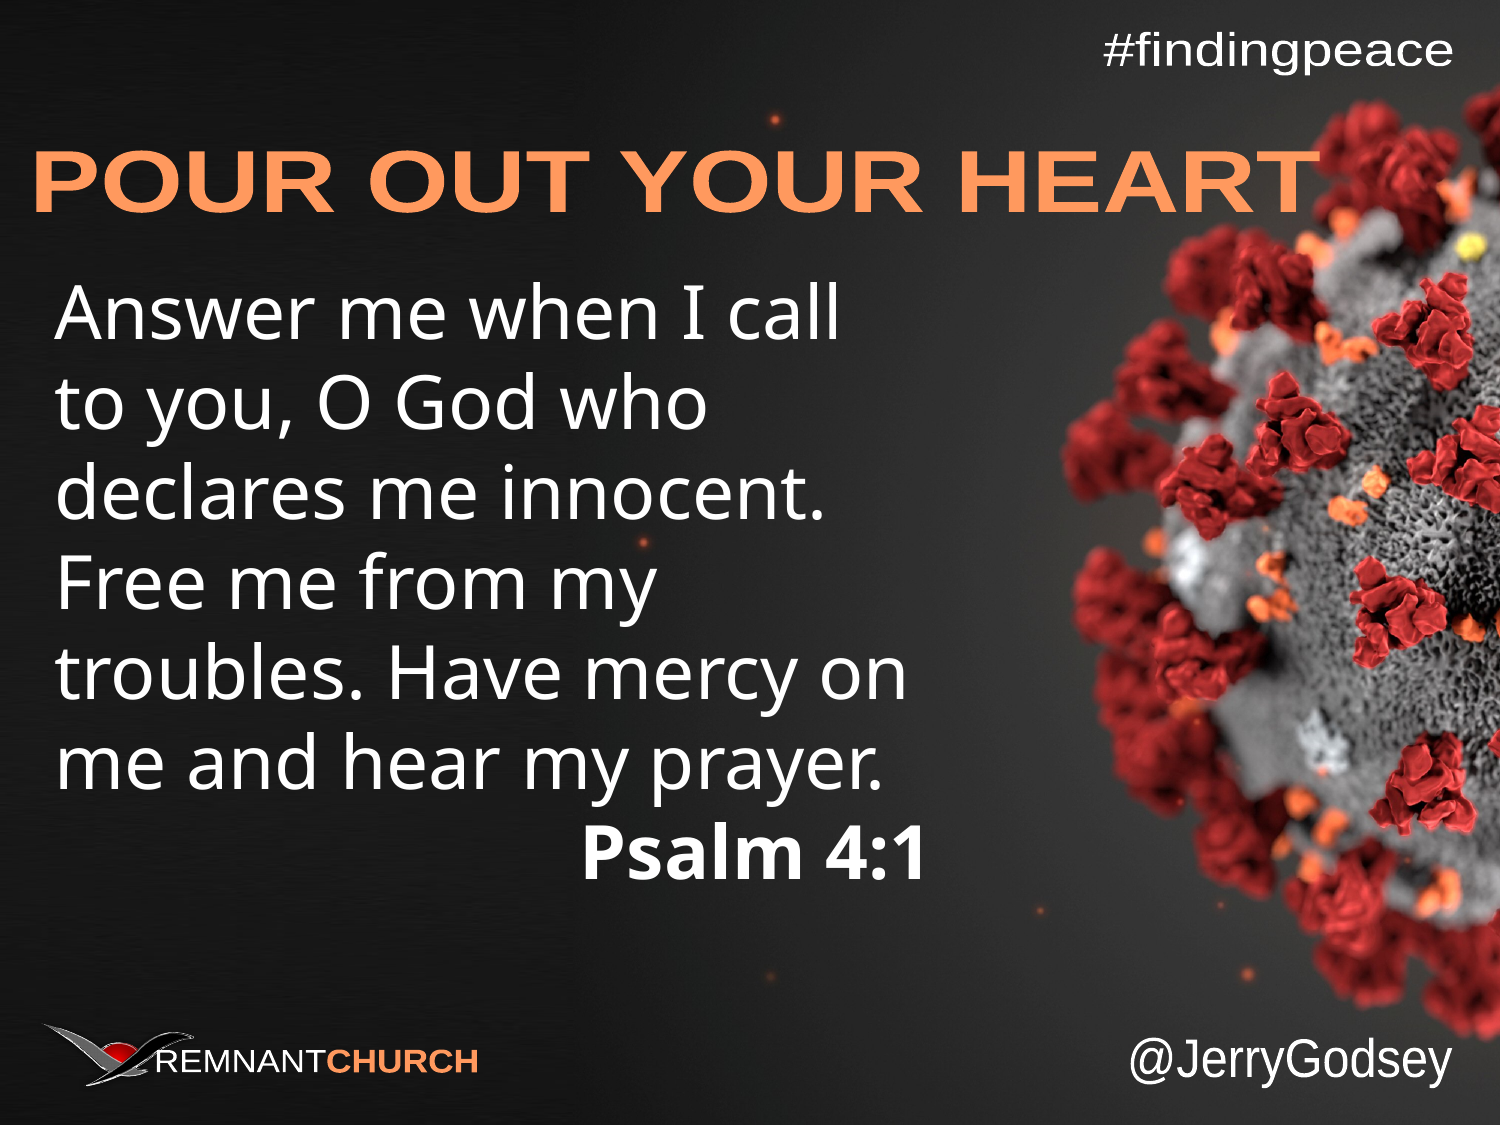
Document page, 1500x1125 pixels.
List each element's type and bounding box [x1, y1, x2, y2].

picture [0, 0, 1500, 1125]
text_box [36, 1019, 478, 1091]
